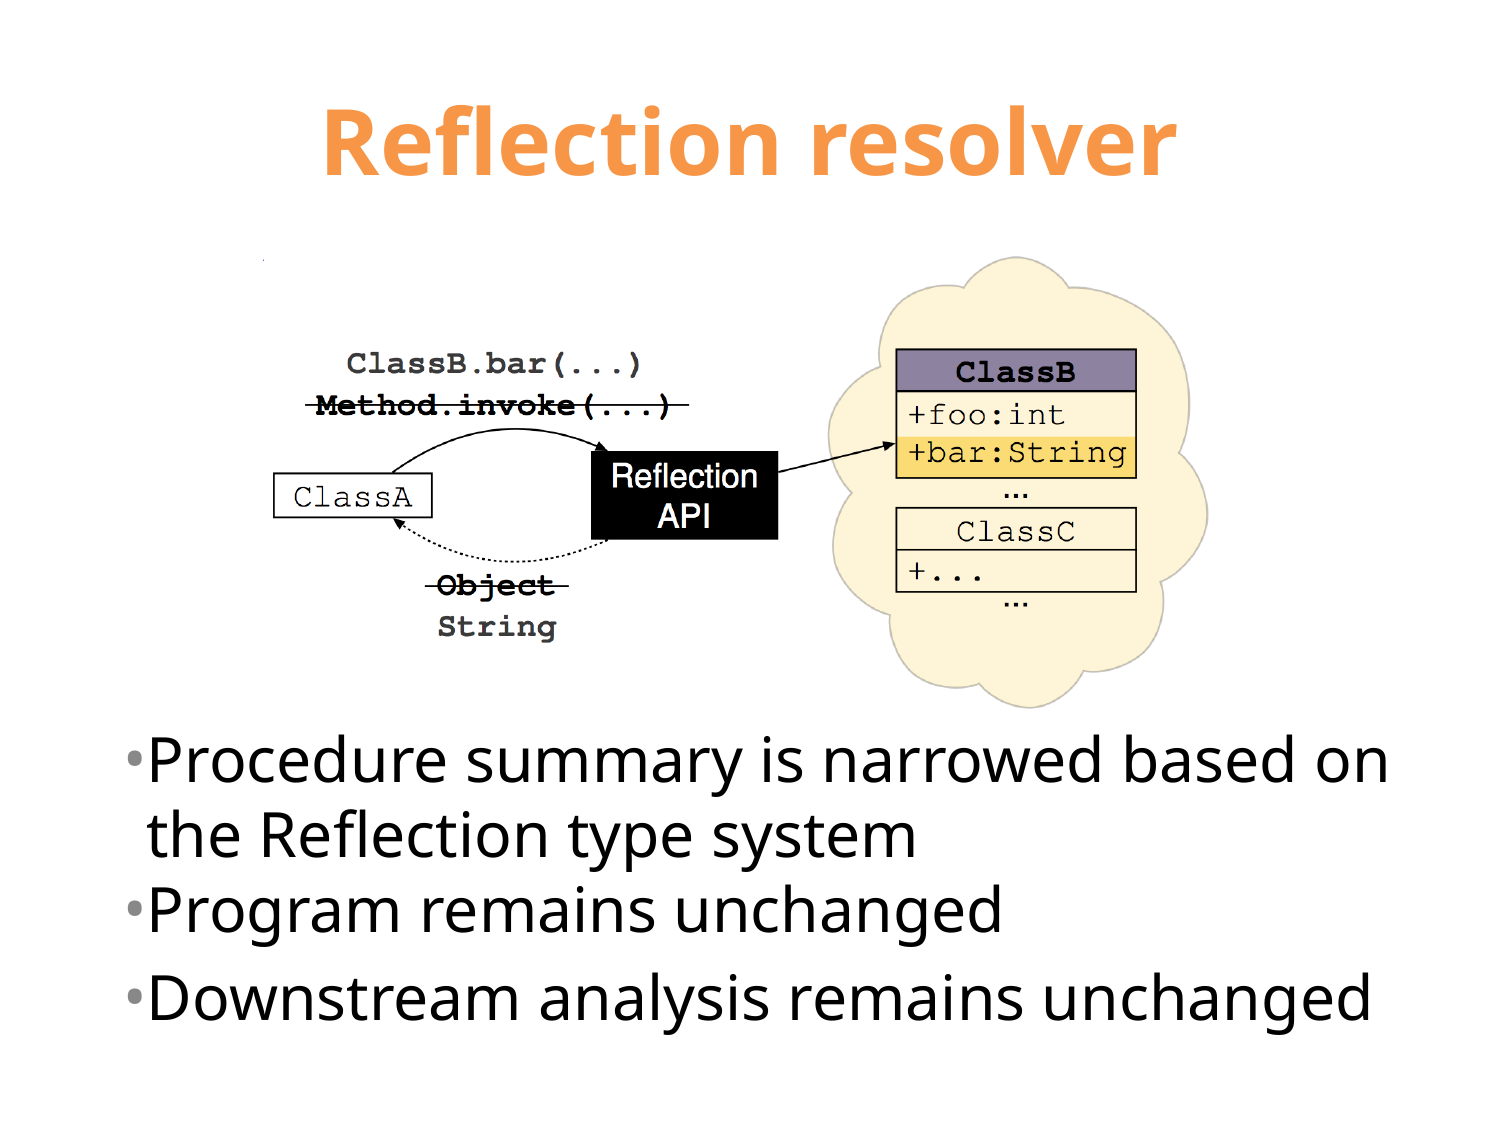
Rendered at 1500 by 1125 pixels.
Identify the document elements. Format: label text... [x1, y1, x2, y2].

picture [263, 248, 1229, 715]
title Reflection resolver [75, 45, 1425, 233]
list Procedure summary is narrowed based on the Reflection type system Program remains unchanged Downstream analysis remains unchanged [75, 262, 1425, 1005]
